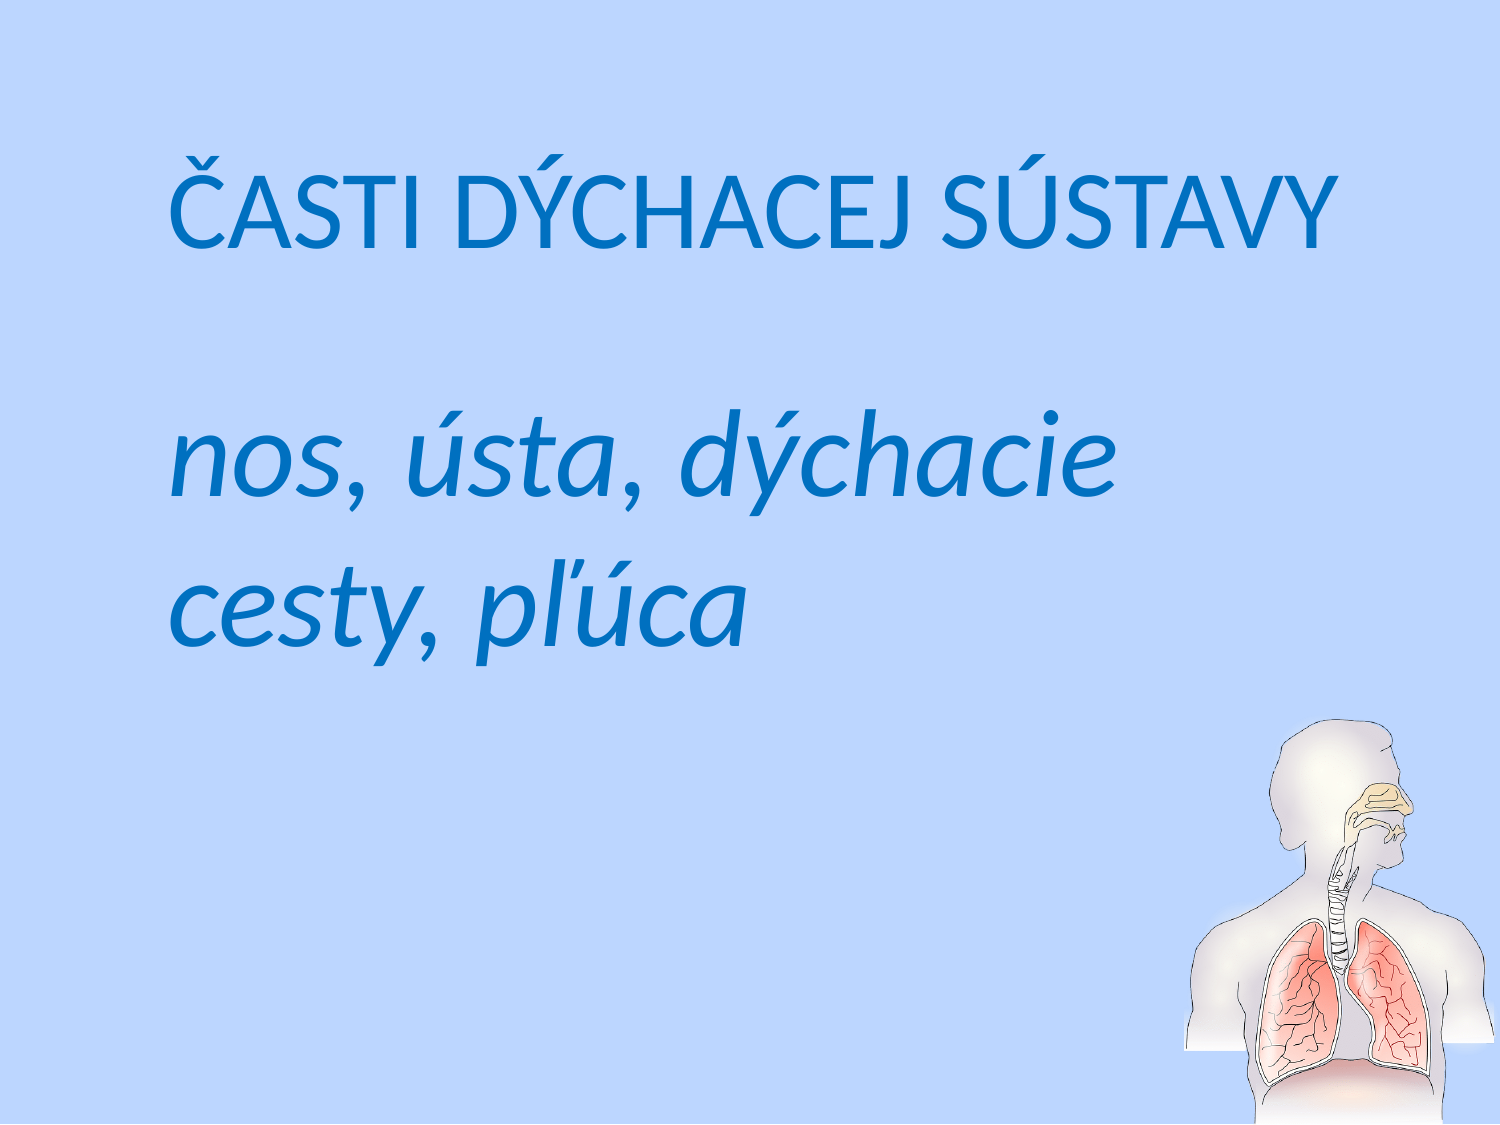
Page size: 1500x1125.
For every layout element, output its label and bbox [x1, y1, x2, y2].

text_box [0, 0, 1500, 1125]
